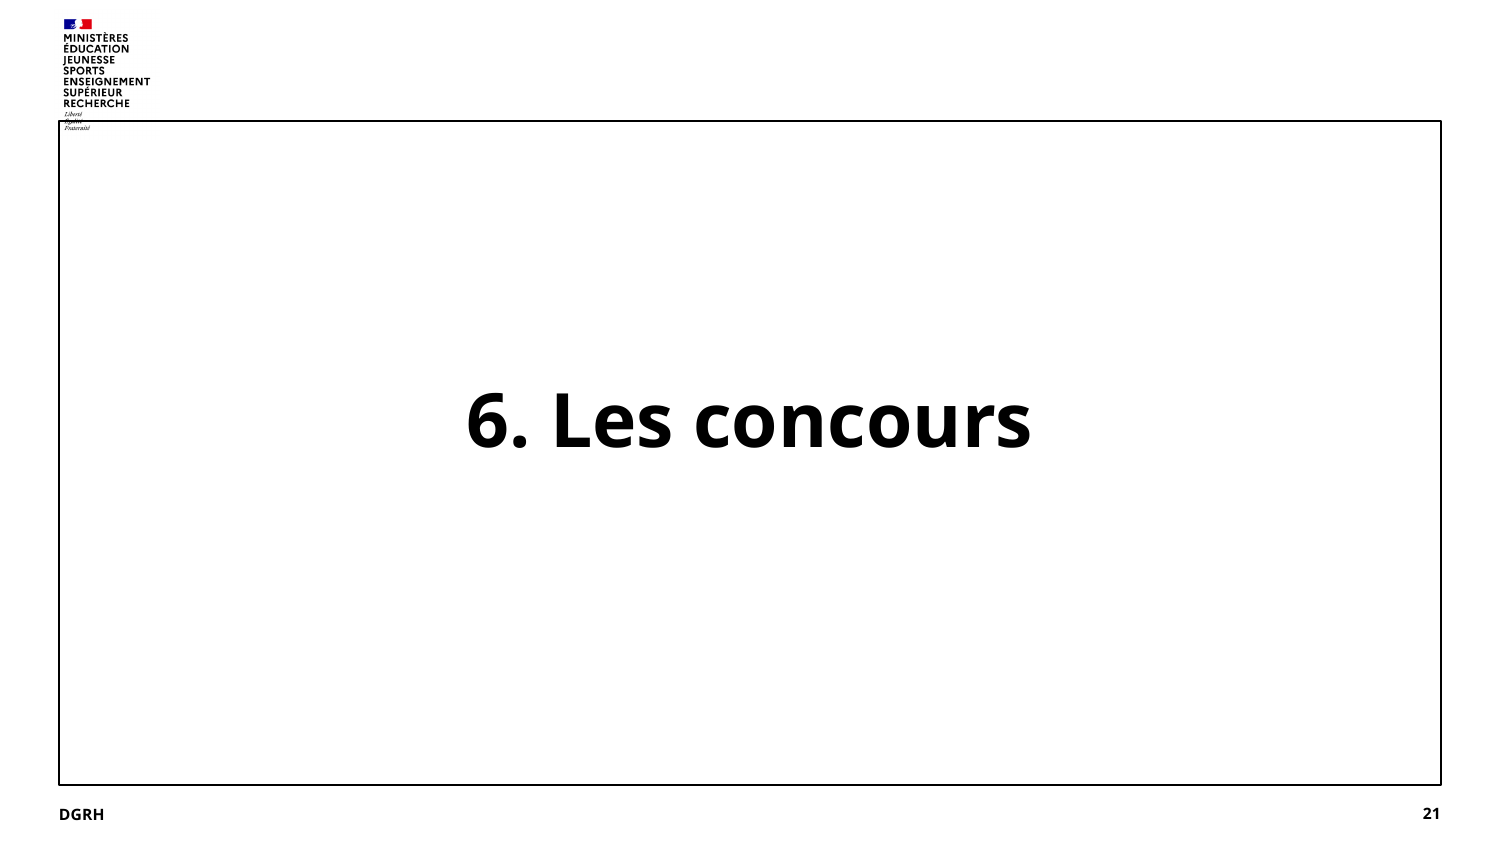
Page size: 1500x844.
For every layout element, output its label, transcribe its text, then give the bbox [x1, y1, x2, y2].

picture [54, 9, 160, 140]
title 6. Les concours [58, 120, 1442, 786]
slide_number 21 [1219, 785, 1441, 844]
footer DGRH [59, 784, 1028, 844]
